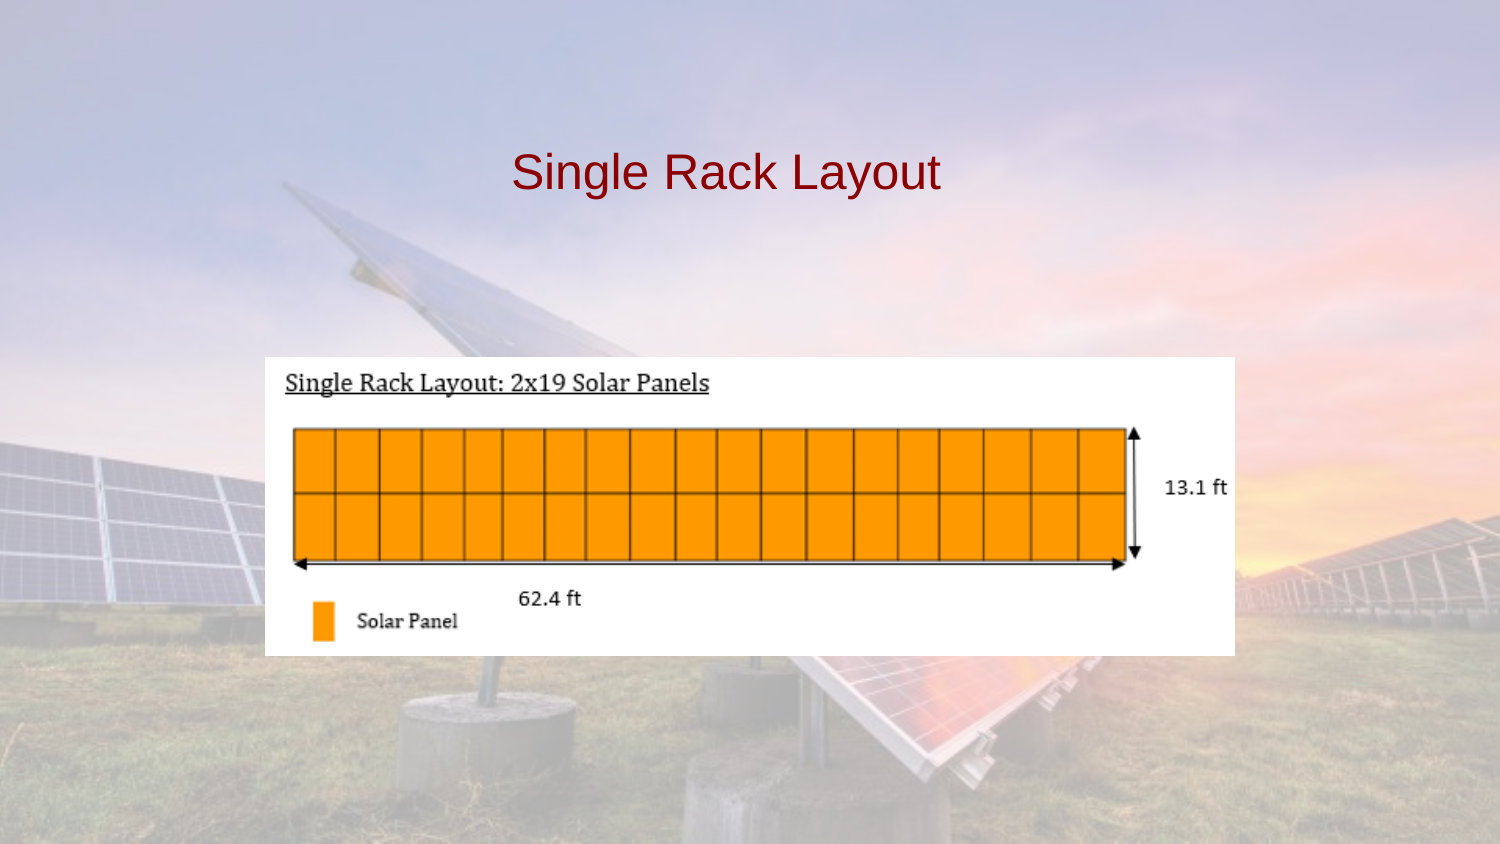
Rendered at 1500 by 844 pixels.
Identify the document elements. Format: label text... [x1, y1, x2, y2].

title Single Rack Layout [51, 91, 1402, 216]
picture [265, 356, 1235, 656]
